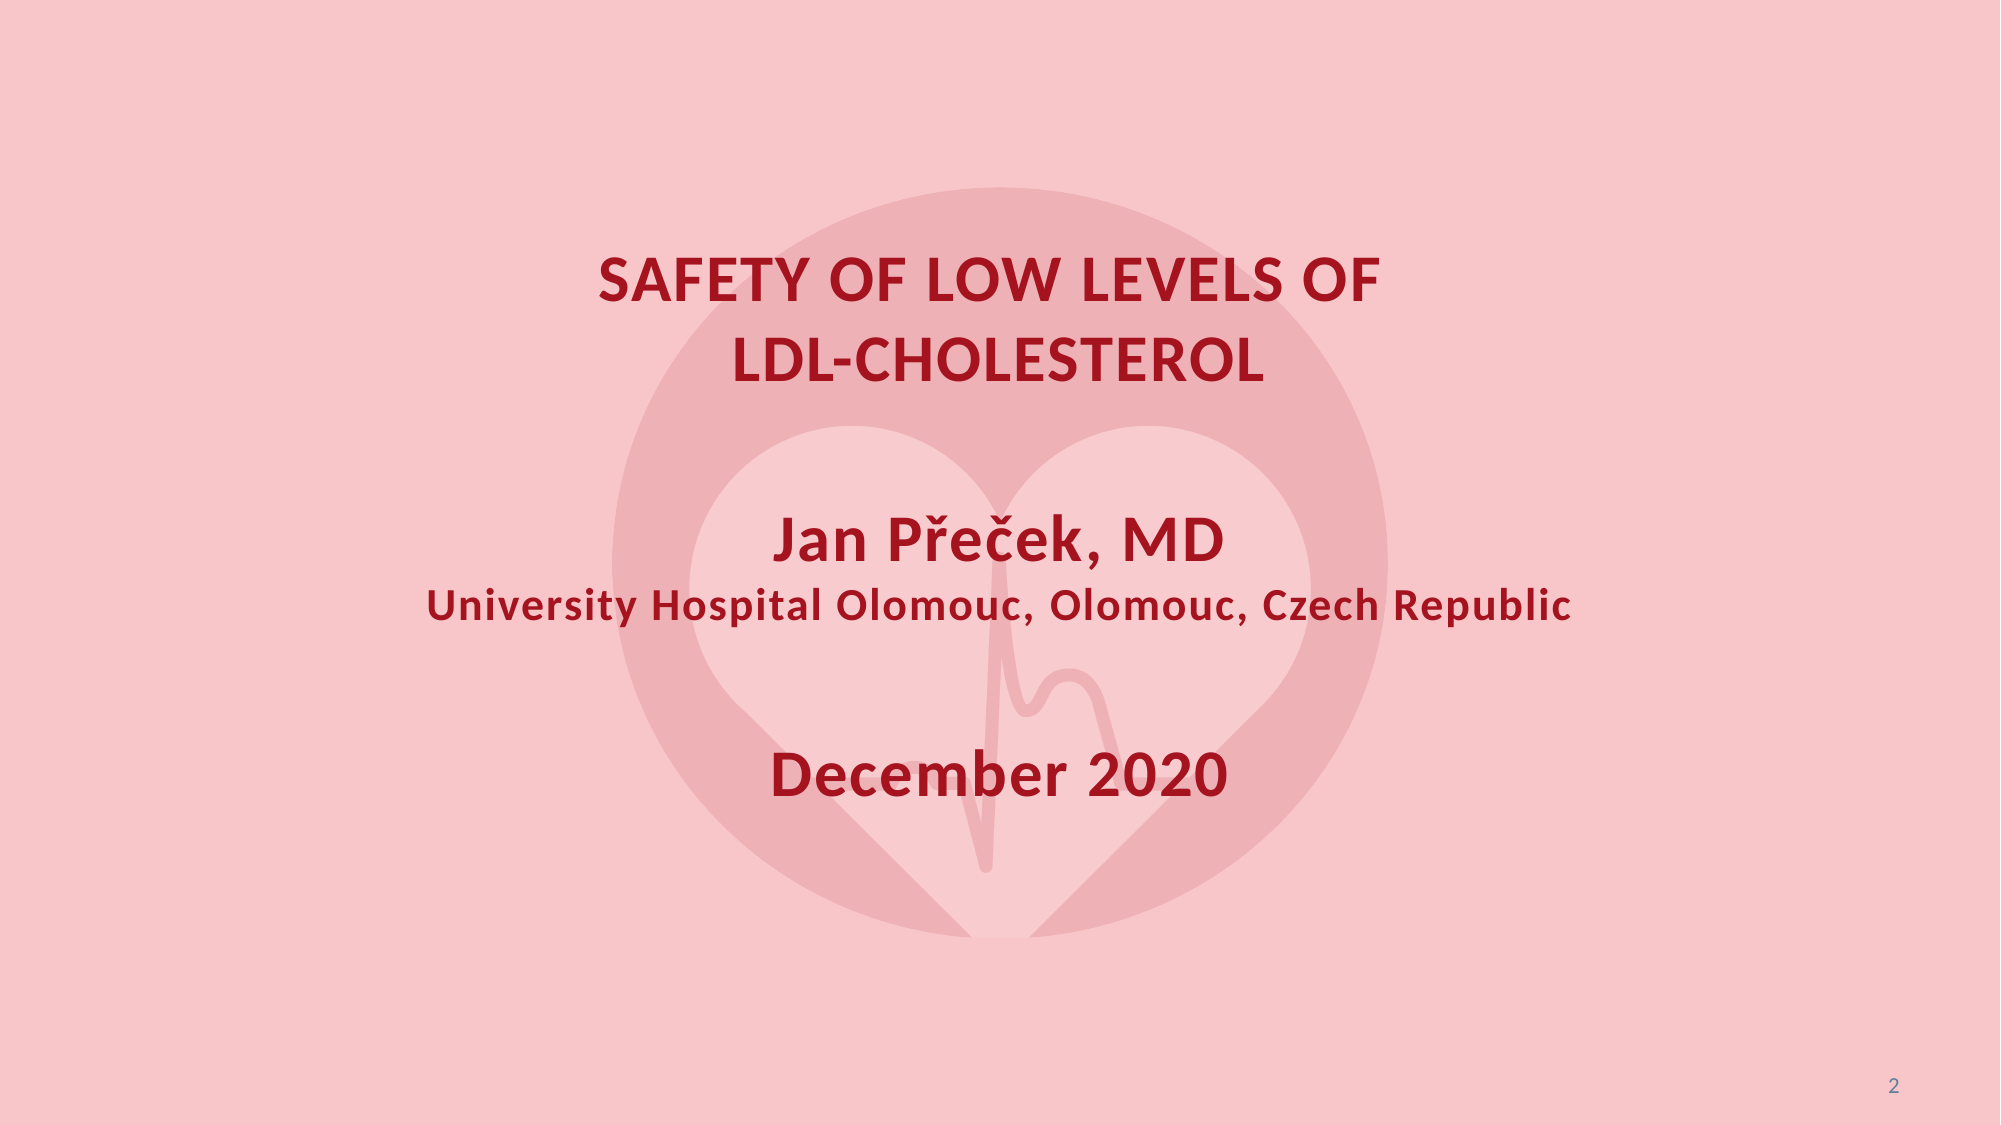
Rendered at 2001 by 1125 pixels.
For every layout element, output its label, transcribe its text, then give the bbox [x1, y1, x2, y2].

title Safety of low levels of LDL-Cholesterol Jan Přeček, MD University Hospital Olomouc, Olomouc, Czech Republic December 2020 [99, 45, 1900, 1000]
slide_number 2 [1771, 1054, 1900, 1115]
